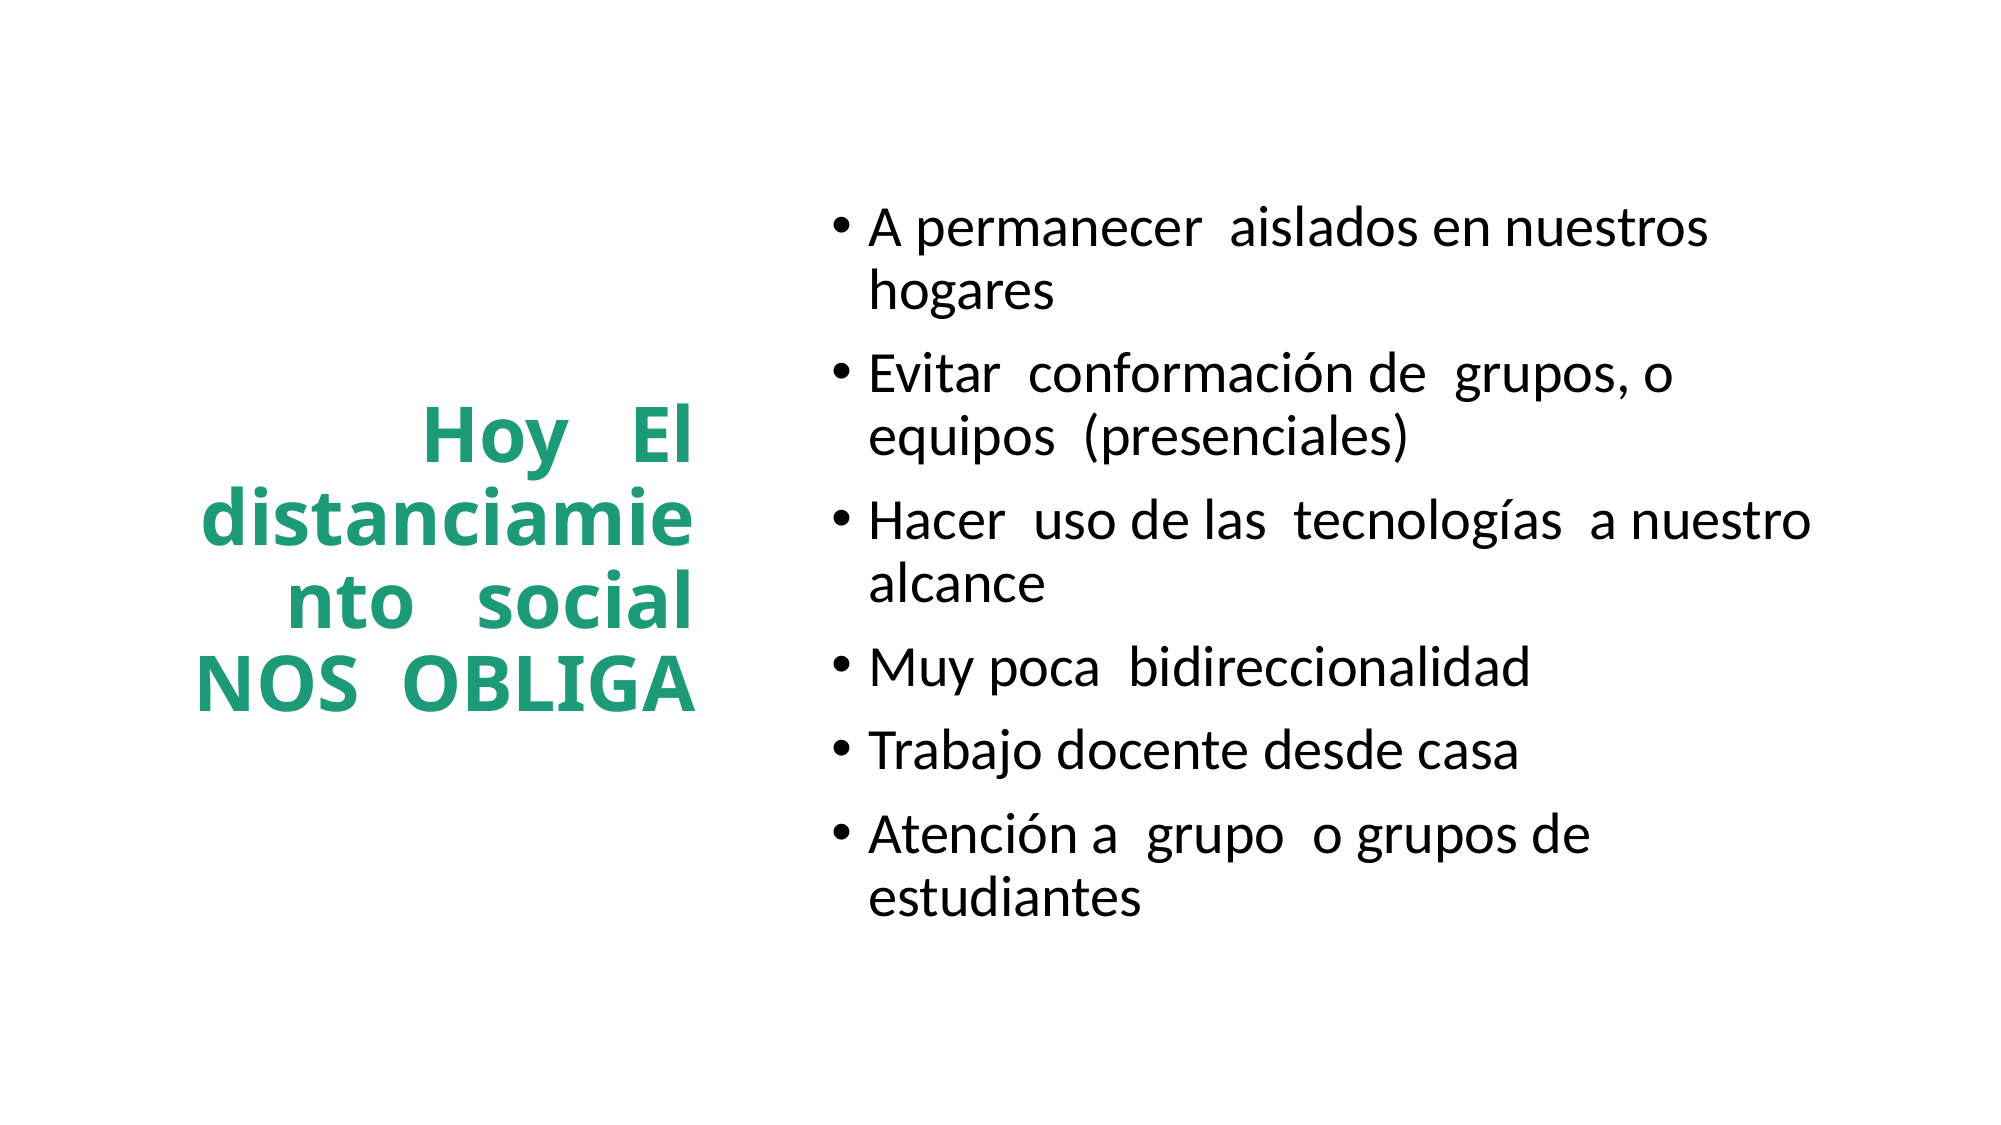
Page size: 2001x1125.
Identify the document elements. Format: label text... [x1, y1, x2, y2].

title Hoy El distanciamiento social NOS OBLIGA [137, 158, 711, 967]
list A permanecer aislados en nuestros hogares Evitar conformación de grupos, o equipos (presenciales) Hacer uso de las tecnologías a nuestro alcance Muy poca bidireccionalidad Trabajo docente desde casa Atención a grupo o grupos de estudiantes [816, 158, 1863, 967]
